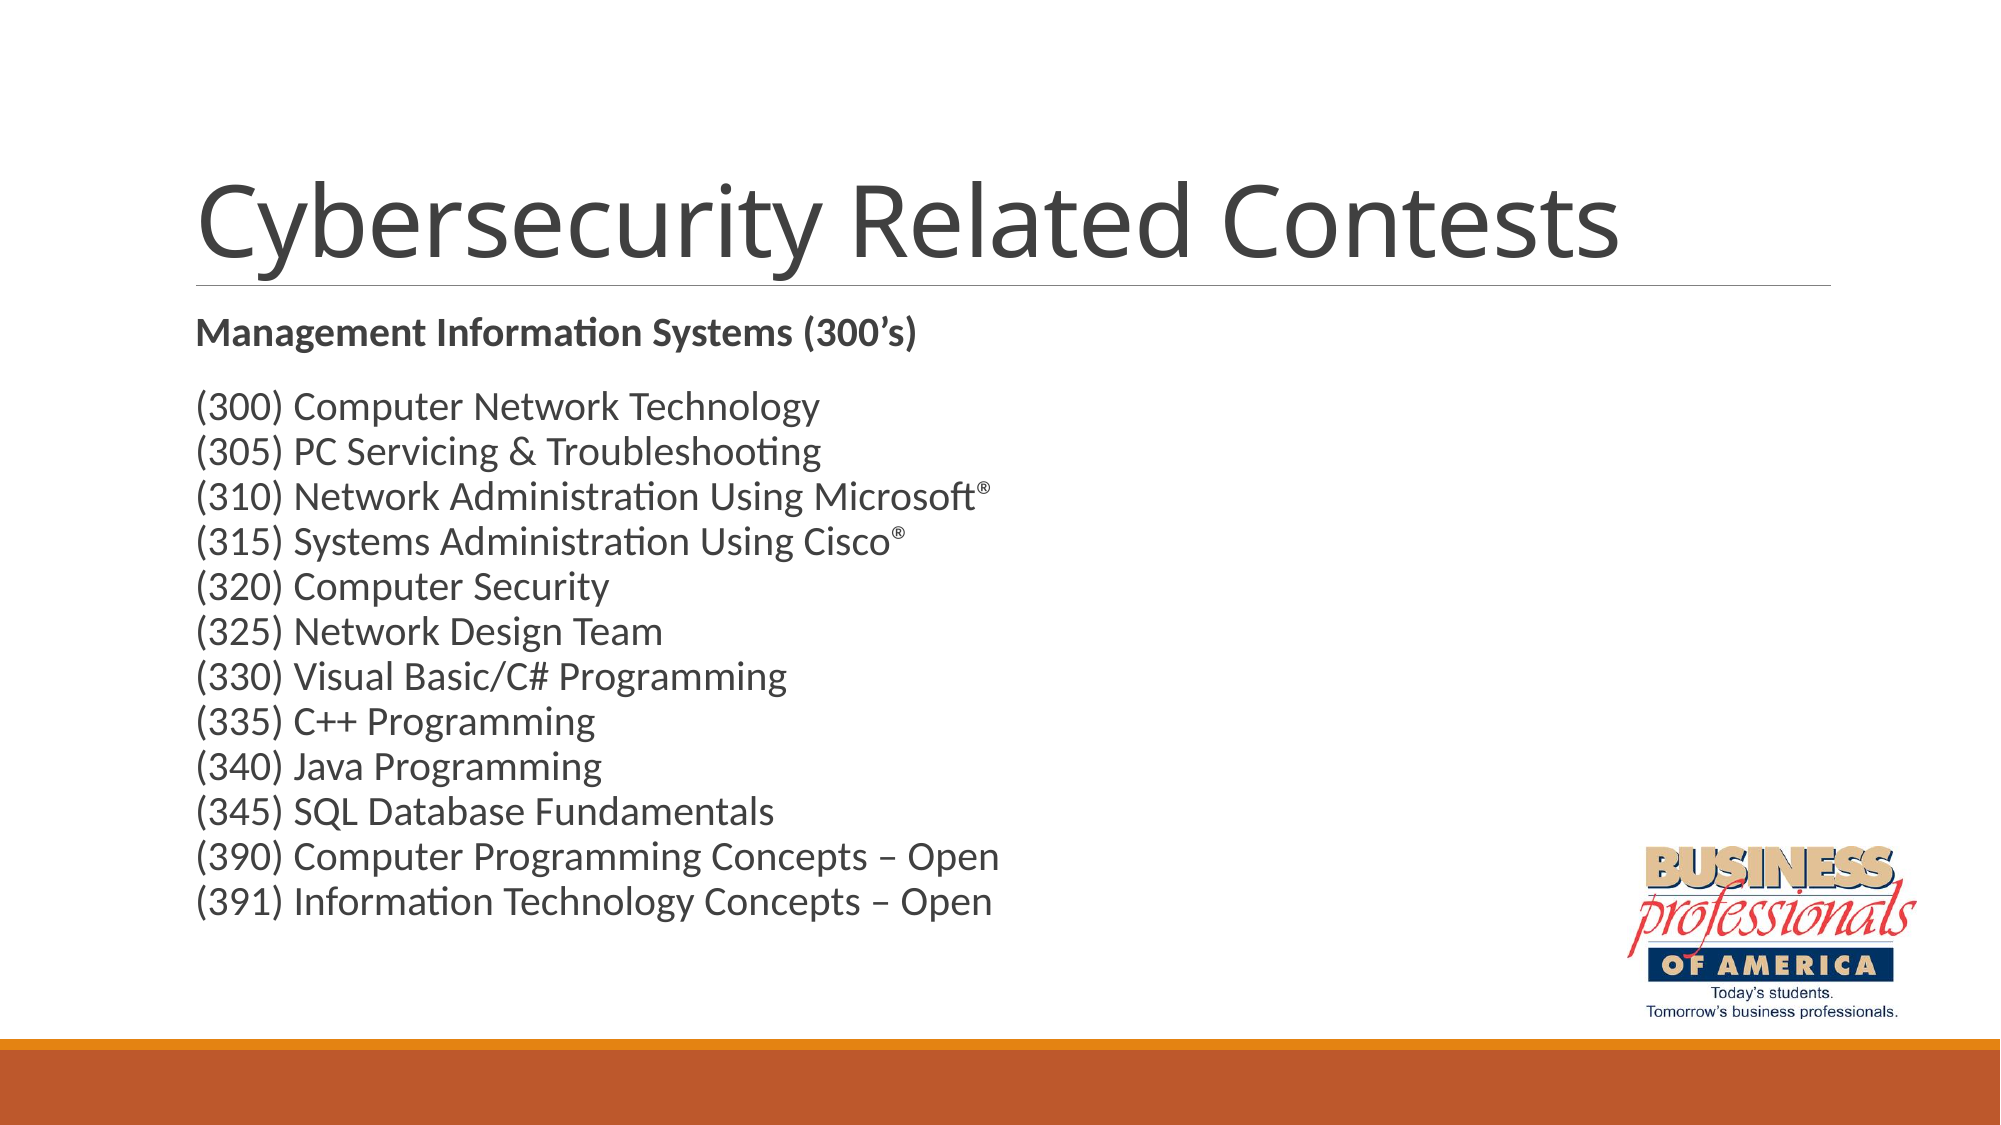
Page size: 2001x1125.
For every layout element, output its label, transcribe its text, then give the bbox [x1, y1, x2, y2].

picture [1627, 845, 1918, 1020]
title Cybersecurity Related Contests [180, 47, 1830, 285]
list Management Information Systems (300’s) (300) Computer Network Technology (305) PC Servicing & Troubleshooting (310) Network Administration Using Microsoft® (315) Systems Administration Using Cisco® (320) Computer Security (325) Network Design Team (330) Visual Basic/C# Programming (335) C++ Programming (340) Java Programming (345) SQL Database Fundamentals (390) Computer Programming Concepts – Open (391) Information Technology Concepts – Open [180, 302, 1830, 963]
